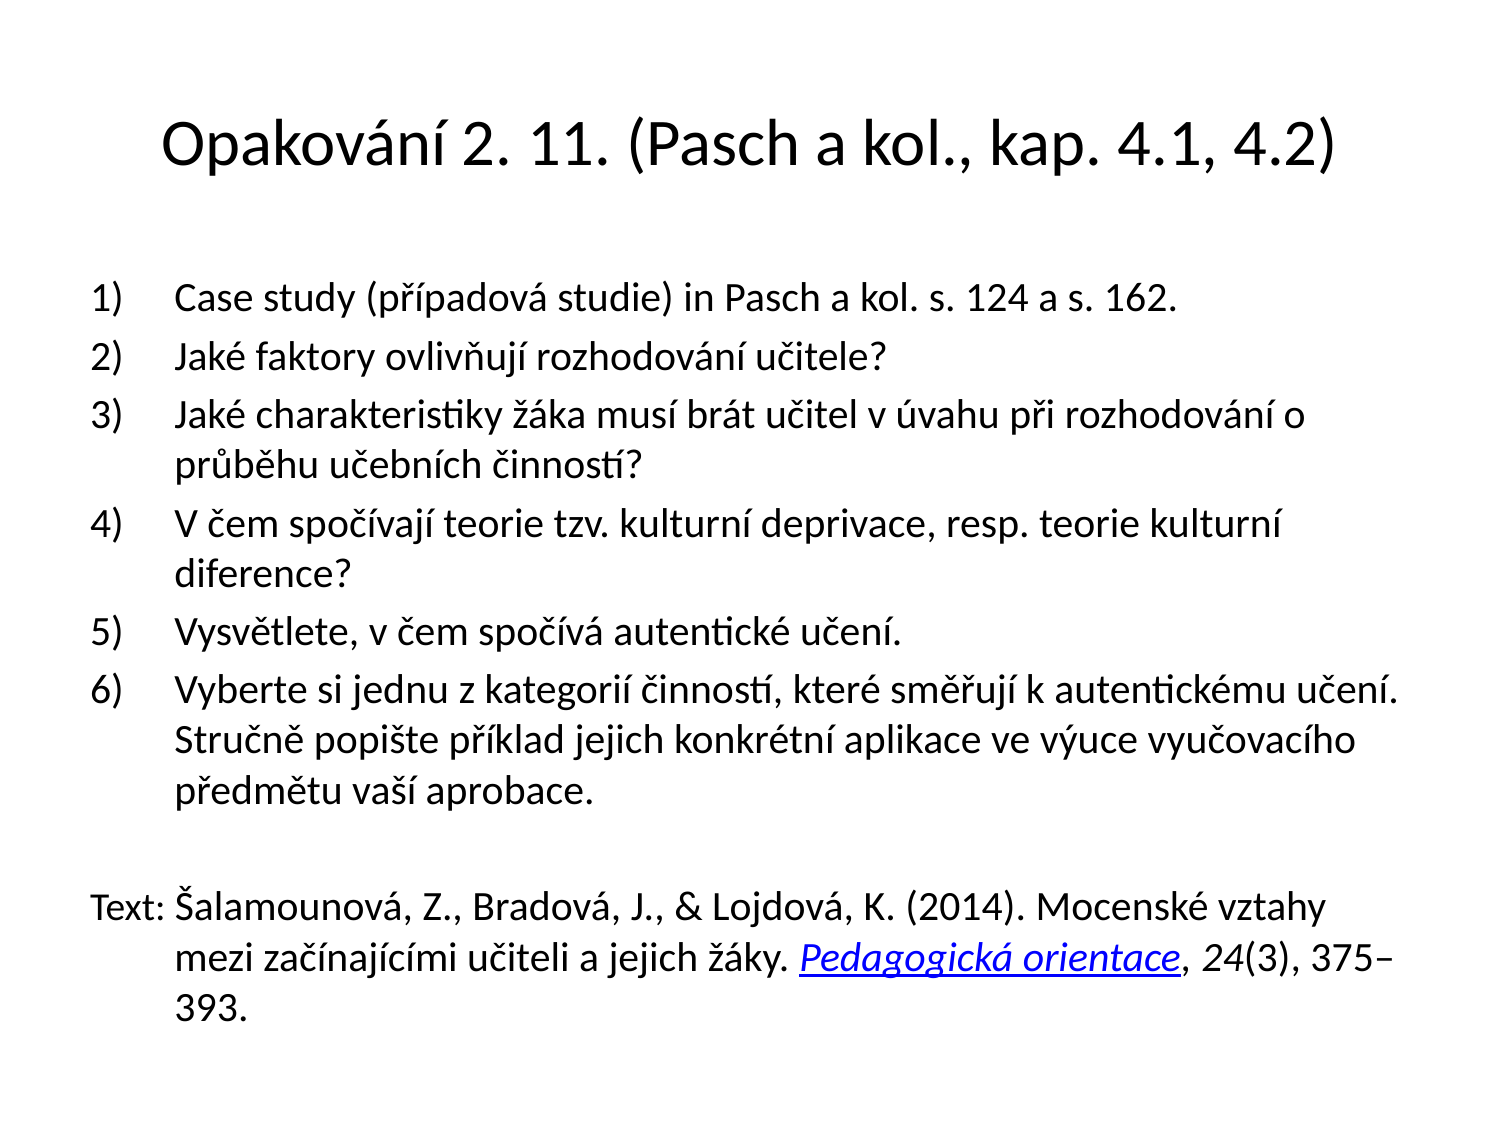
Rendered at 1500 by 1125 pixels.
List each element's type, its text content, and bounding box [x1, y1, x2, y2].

title Opakování 2. 11. (Pasch a kol., kap. 4.1, 4.2) [75, 45, 1425, 233]
list Case study (případová studie) in Pasch a kol. s. 124 a s. 162. Jaké faktory ovlivňují rozhodování učitele? Jaké charakteristiky žáka musí brát učitel v úvahu při rozhodování o průběhu učebních činností? V čem spočívají teorie tzv. kulturní deprivace, resp. teorie kulturní diference? Vysvětlete, v čem spočívá autentické učení. Vyberte si jednu z kategorií činností, které směřují k autentickému učení. Stručně popište příklad jejich konkrétní aplikace ve výuce vyučovacího předmětu vaší aprobace. Text: Šalamounová, Z., Bradová, J., & Lojdová, K. (2014). Mocenské vztahy mezi začínajícími učiteli a jejich žáky. Pedagogická orientace, 24(3), 375–393. [75, 262, 1425, 1059]
